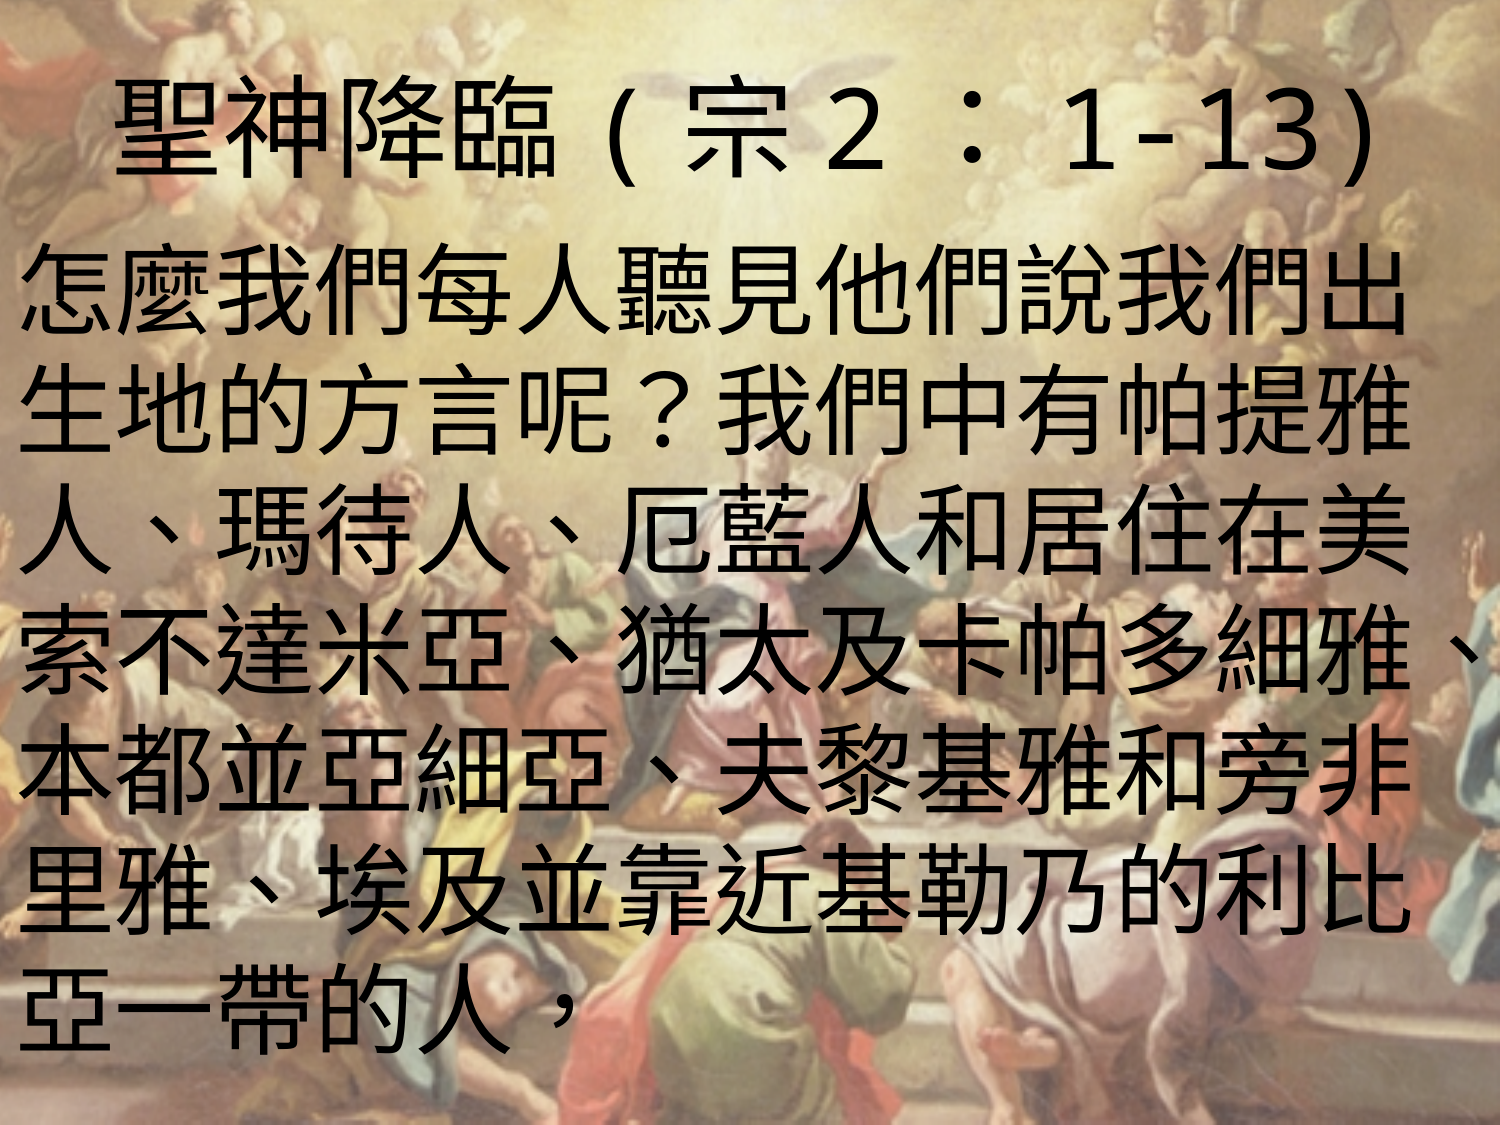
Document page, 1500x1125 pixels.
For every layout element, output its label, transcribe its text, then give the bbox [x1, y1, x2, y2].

list 怎麼我們每人聽見他們說我們出生地的方言呢？我們中有帕提雅人、瑪待人、厄藍人和居住在美索不達米亞、猶太及卡帕多細雅、本都並亞細亞、夫黎基雅和旁非里雅、埃及並靠近基勒乃的利比亞一帶的人， [0, 219, 1500, 1125]
title 聖神降臨(宗2：1-13) [76, 30, 1427, 219]
